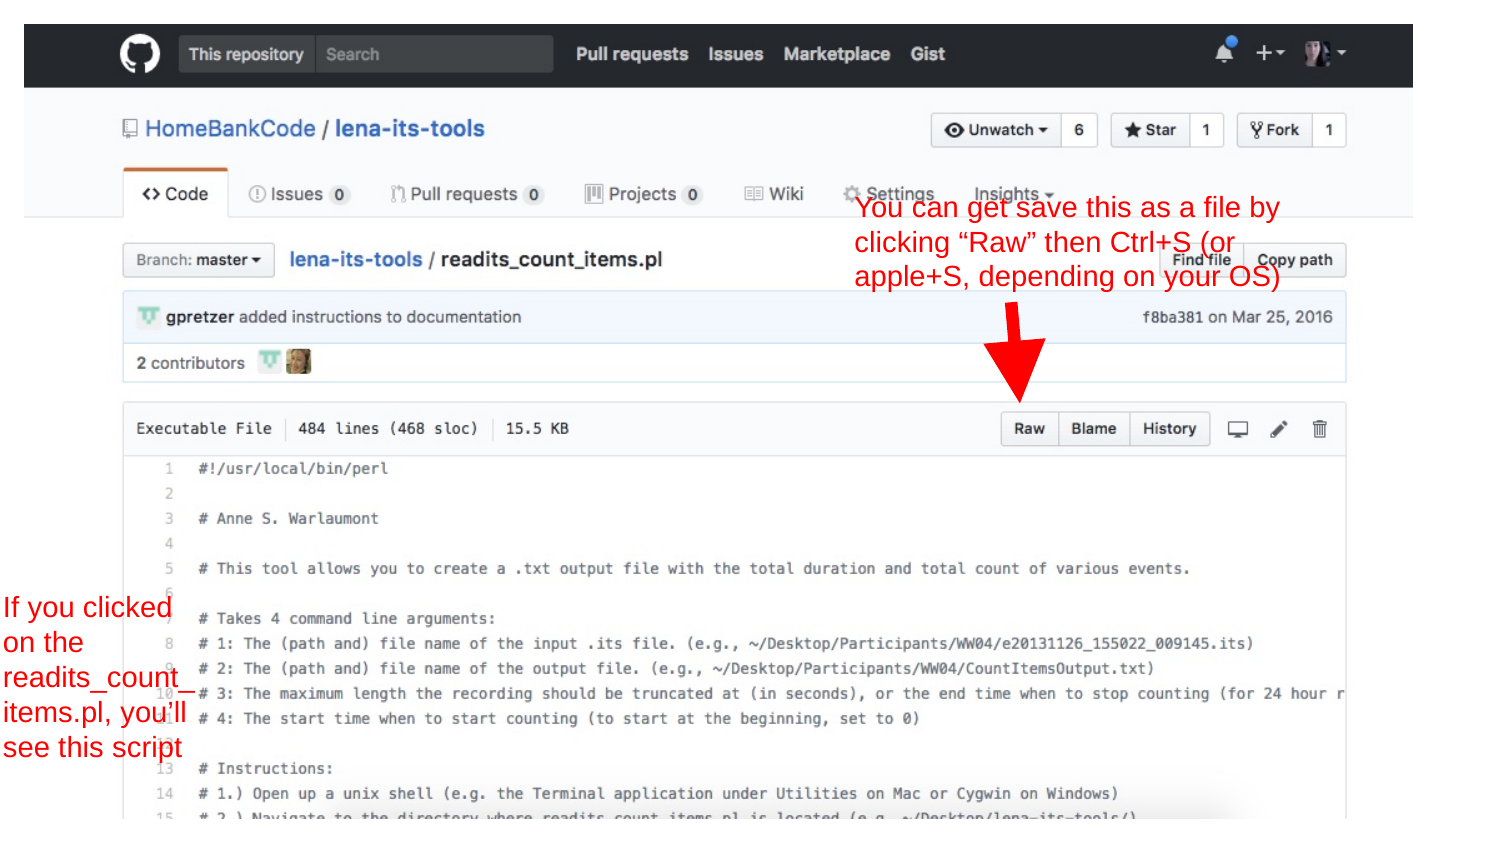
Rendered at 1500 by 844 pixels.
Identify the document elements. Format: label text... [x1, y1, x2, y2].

text_box If you clicked on the readits_count_items.pl, you’ll see this script [0, 573, 19, 803]
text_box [1010, 301, 1021, 404]
picture [24, 24, 1413, 819]
